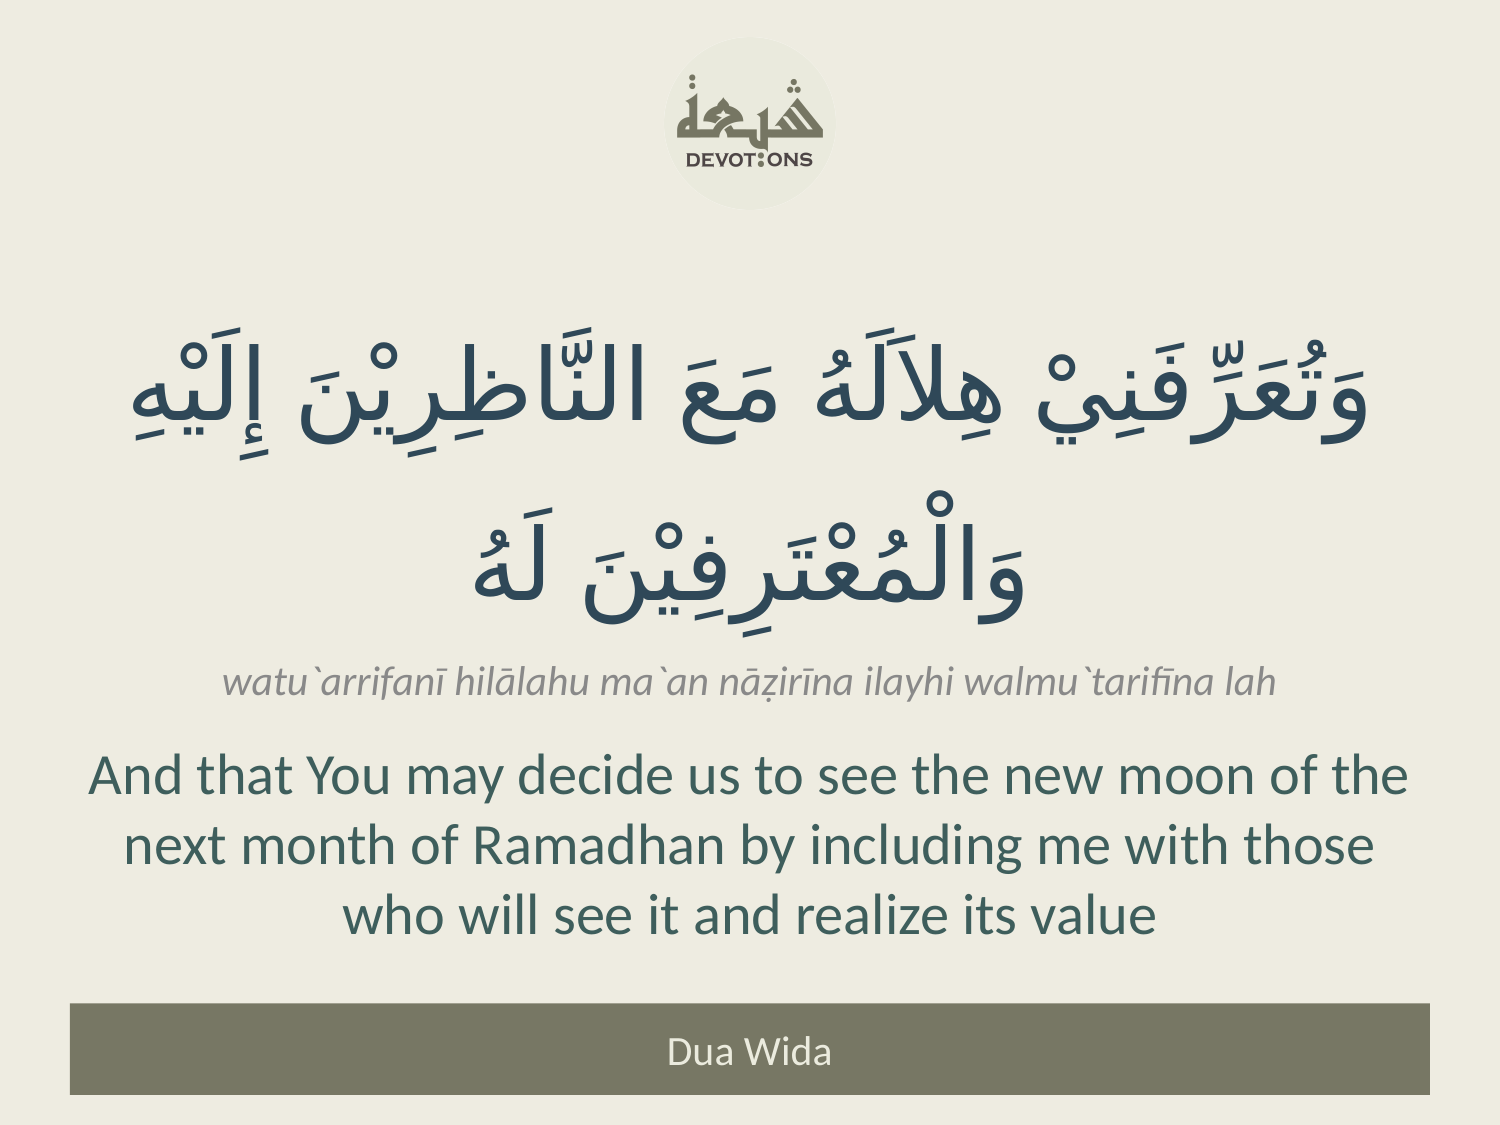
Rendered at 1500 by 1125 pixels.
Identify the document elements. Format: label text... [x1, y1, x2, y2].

list Dua Wida [69, 1003, 1430, 1095]
picture [656, 29, 844, 203]
list وَتُعَرِّفَنِيْ هِلاَلَهُ مَعَ النَّاظِرِيْنَ إِلَيْهِ وَالْمُعْتَرِفِيْنَ لَهُ watu`arrifanī hilālahu ma`an nāẓirīna ilayhi walmu`tarifīna lah And that You may decide us to see the new moon of the next month of Ramadhan by including me with those who will see it and realize its value [69, 203, 1430, 1003]
